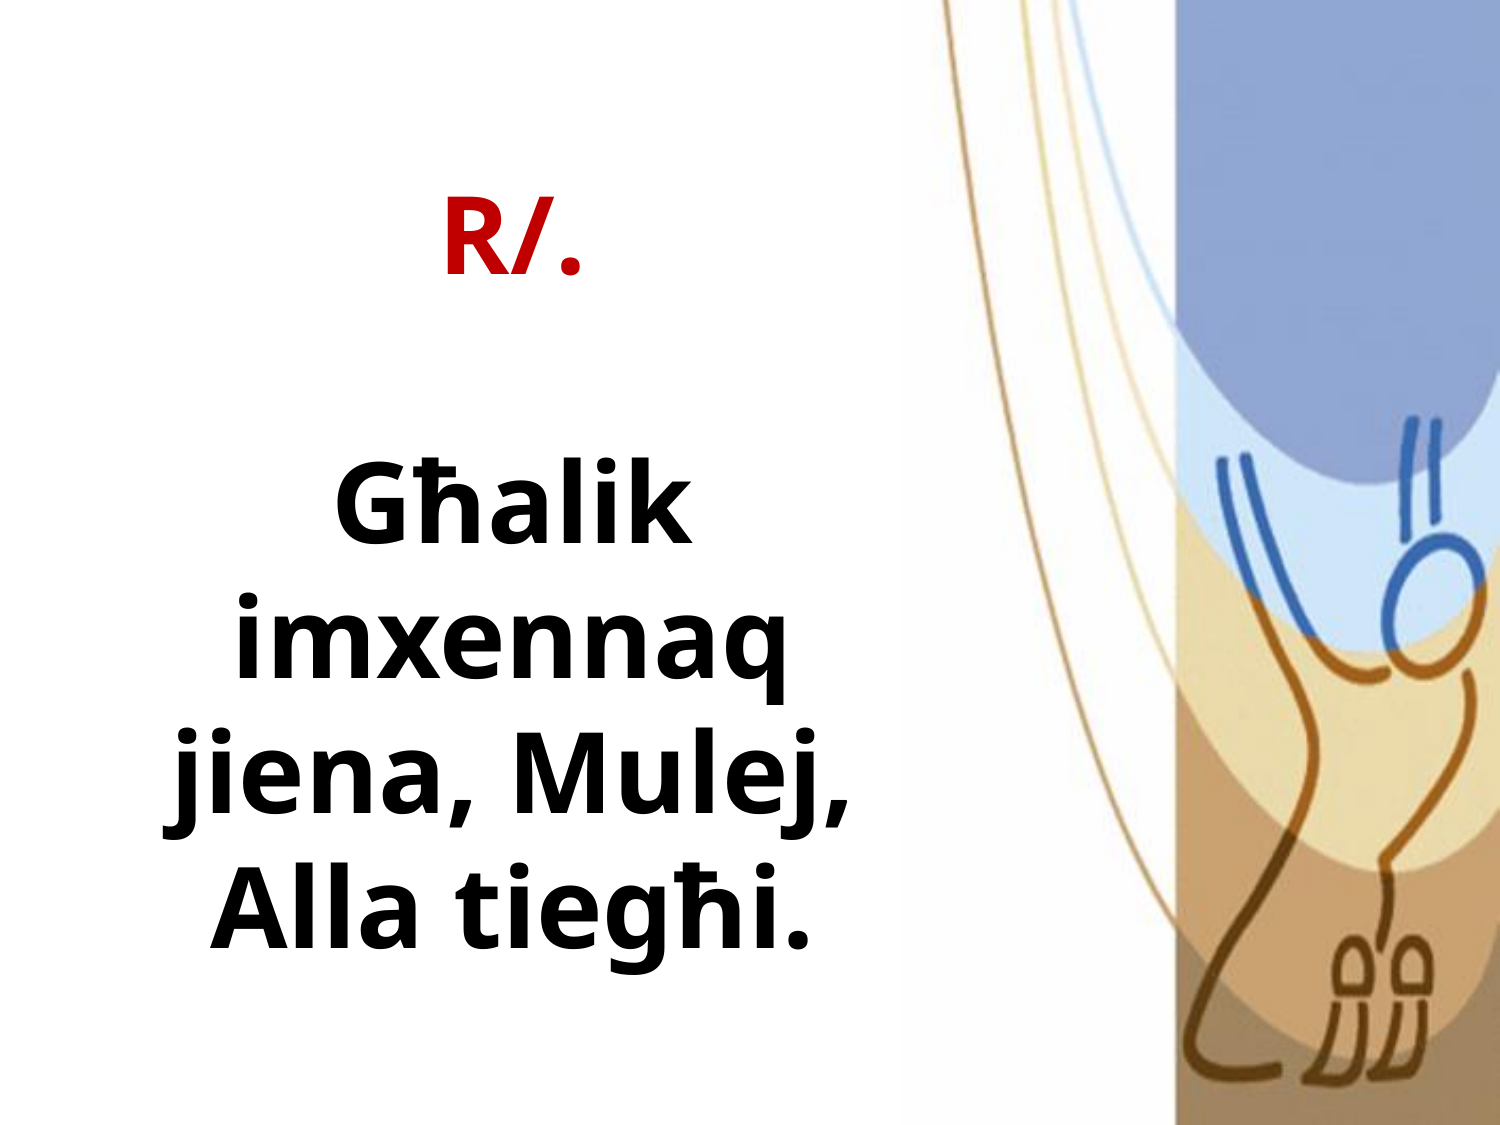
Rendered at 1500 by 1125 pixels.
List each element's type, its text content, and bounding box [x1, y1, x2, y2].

picture [899, 0, 1500, 1125]
text_box R/. Għalik imxennaq jiena, Mulej, Alla tiegħi. [50, 37, 894, 1100]
